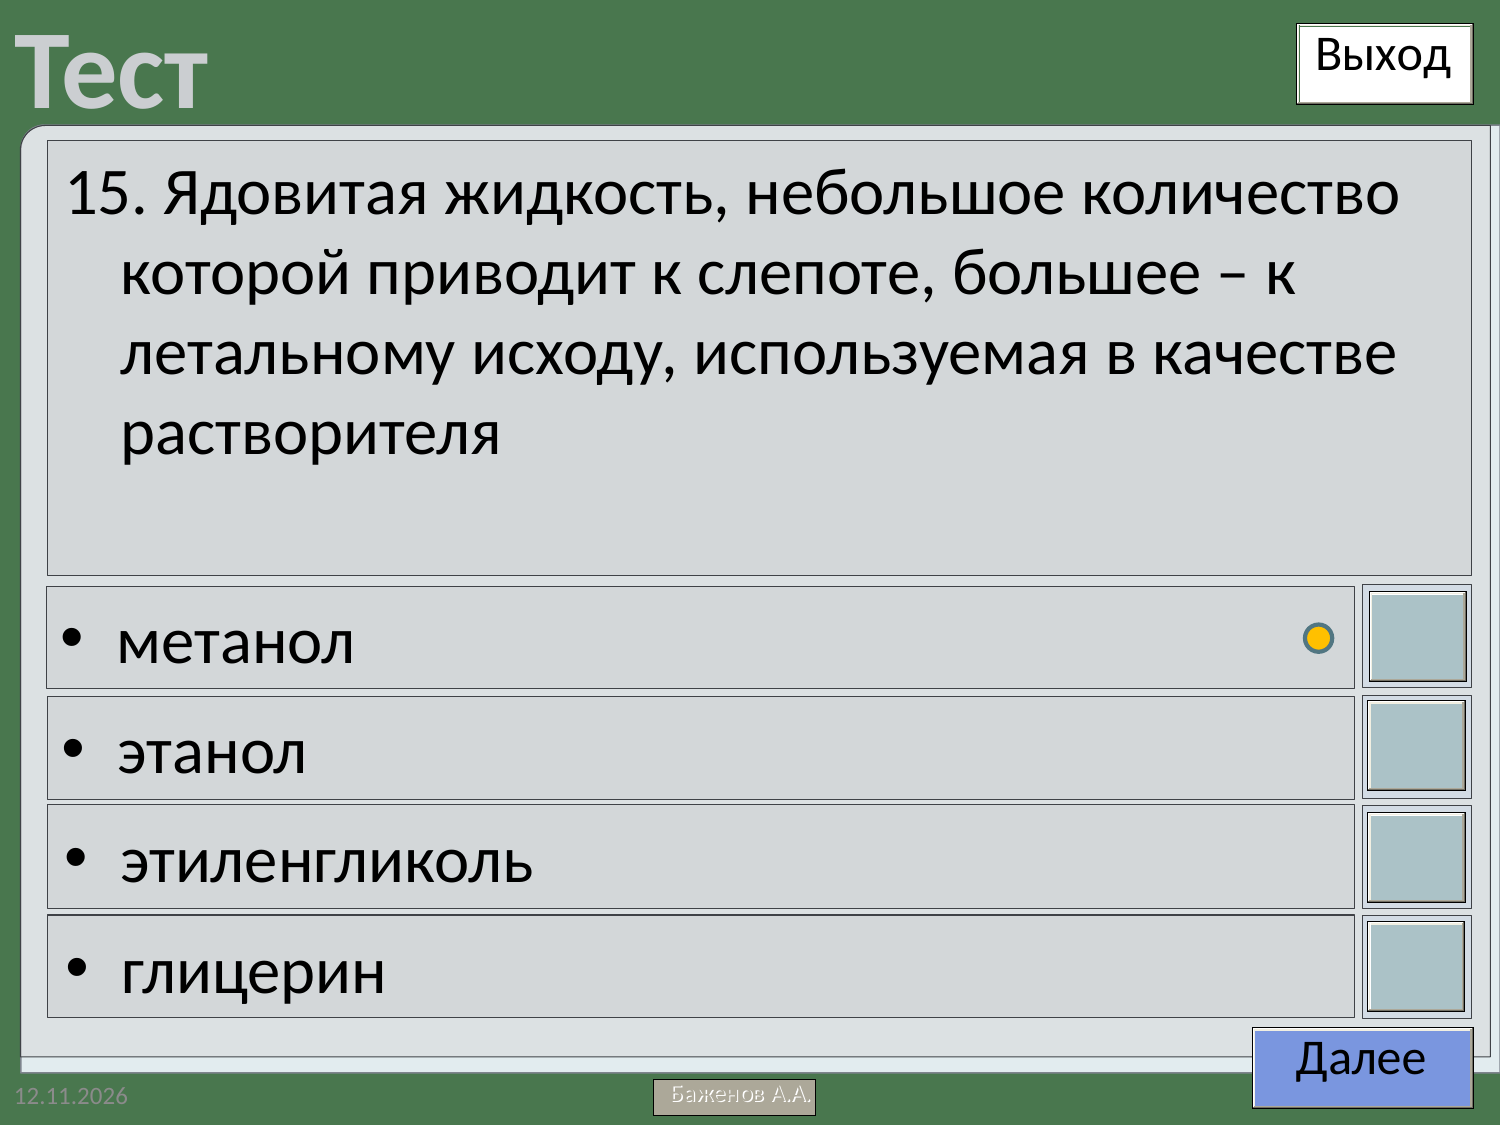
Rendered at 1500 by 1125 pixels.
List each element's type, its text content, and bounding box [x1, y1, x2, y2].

list 15. Ядовитая жидкость, небольшое количество которой приводит к слепоте, большее – к летальному исходу, используемая в качестве растворителя [49, 140, 1469, 576]
list глицерин [50, 919, 1361, 1015]
list этанол [46, 699, 1357, 796]
list метанол [45, 589, 1356, 685]
list этиленгликоль [49, 808, 1360, 905]
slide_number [0, 1065, 174, 1125]
